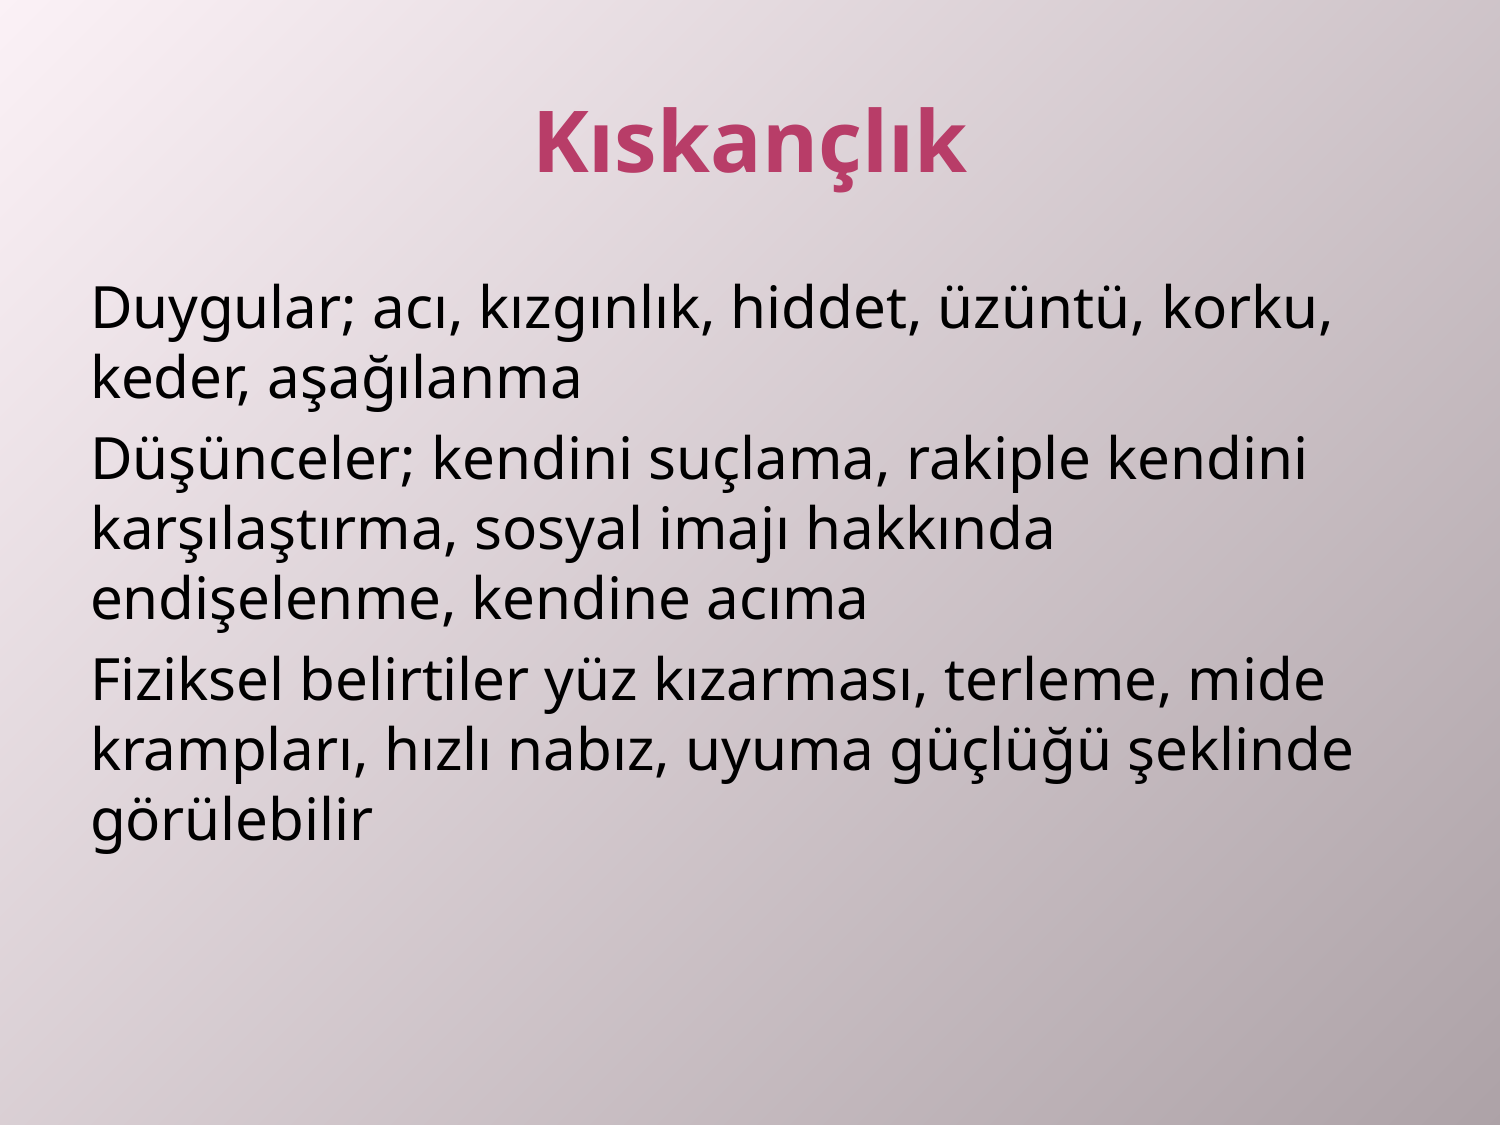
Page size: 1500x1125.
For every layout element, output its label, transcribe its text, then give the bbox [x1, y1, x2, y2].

title Kıskançlık [75, 45, 1425, 233]
list Duygular; acı, kızgınlık, hiddet, üzüntü, korku, keder, aşağılanma Düşünceler; kendini suçlama, rakiple kendini karşılaştırma, sosyal imajı hakkında endişelenme, kendine acıma Fiziksel belirtiler yüz kızarması, terleme, mide krampları, hızlı nabız, uyuma güçlüğü şeklinde görülebilir [74, 262, 1426, 1036]
